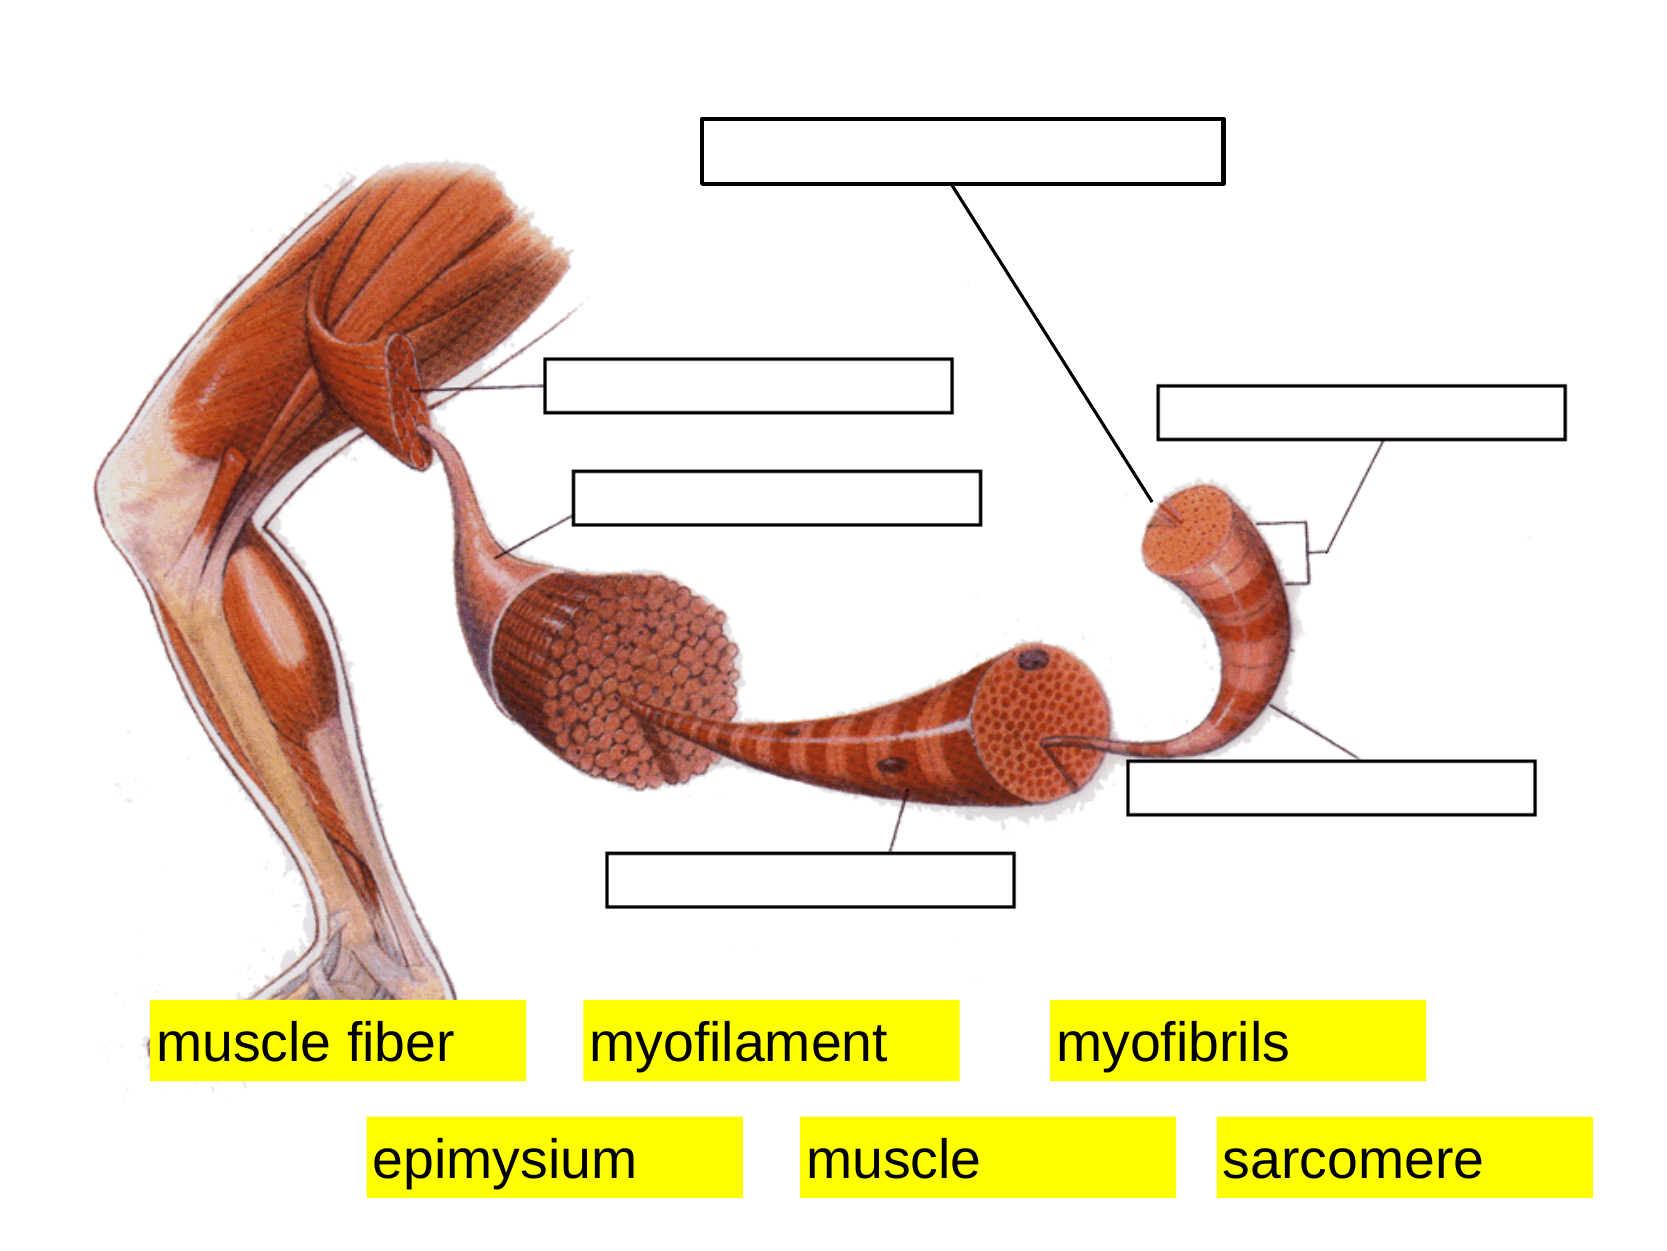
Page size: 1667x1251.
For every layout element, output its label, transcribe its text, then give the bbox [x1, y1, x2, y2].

text_box myofilament [583, 999, 960, 1082]
text_box sarcomere [1216, 1116, 1593, 1198]
text_box muscle [800, 1116, 1177, 1198]
text_box myofibrils [1050, 999, 1427, 1082]
text_box [702, 118, 1224, 184]
text_box muscle fiber [150, 999, 527, 1082]
text_box epimysium [366, 1116, 743, 1198]
text_box [83, 150, 1584, 1100]
